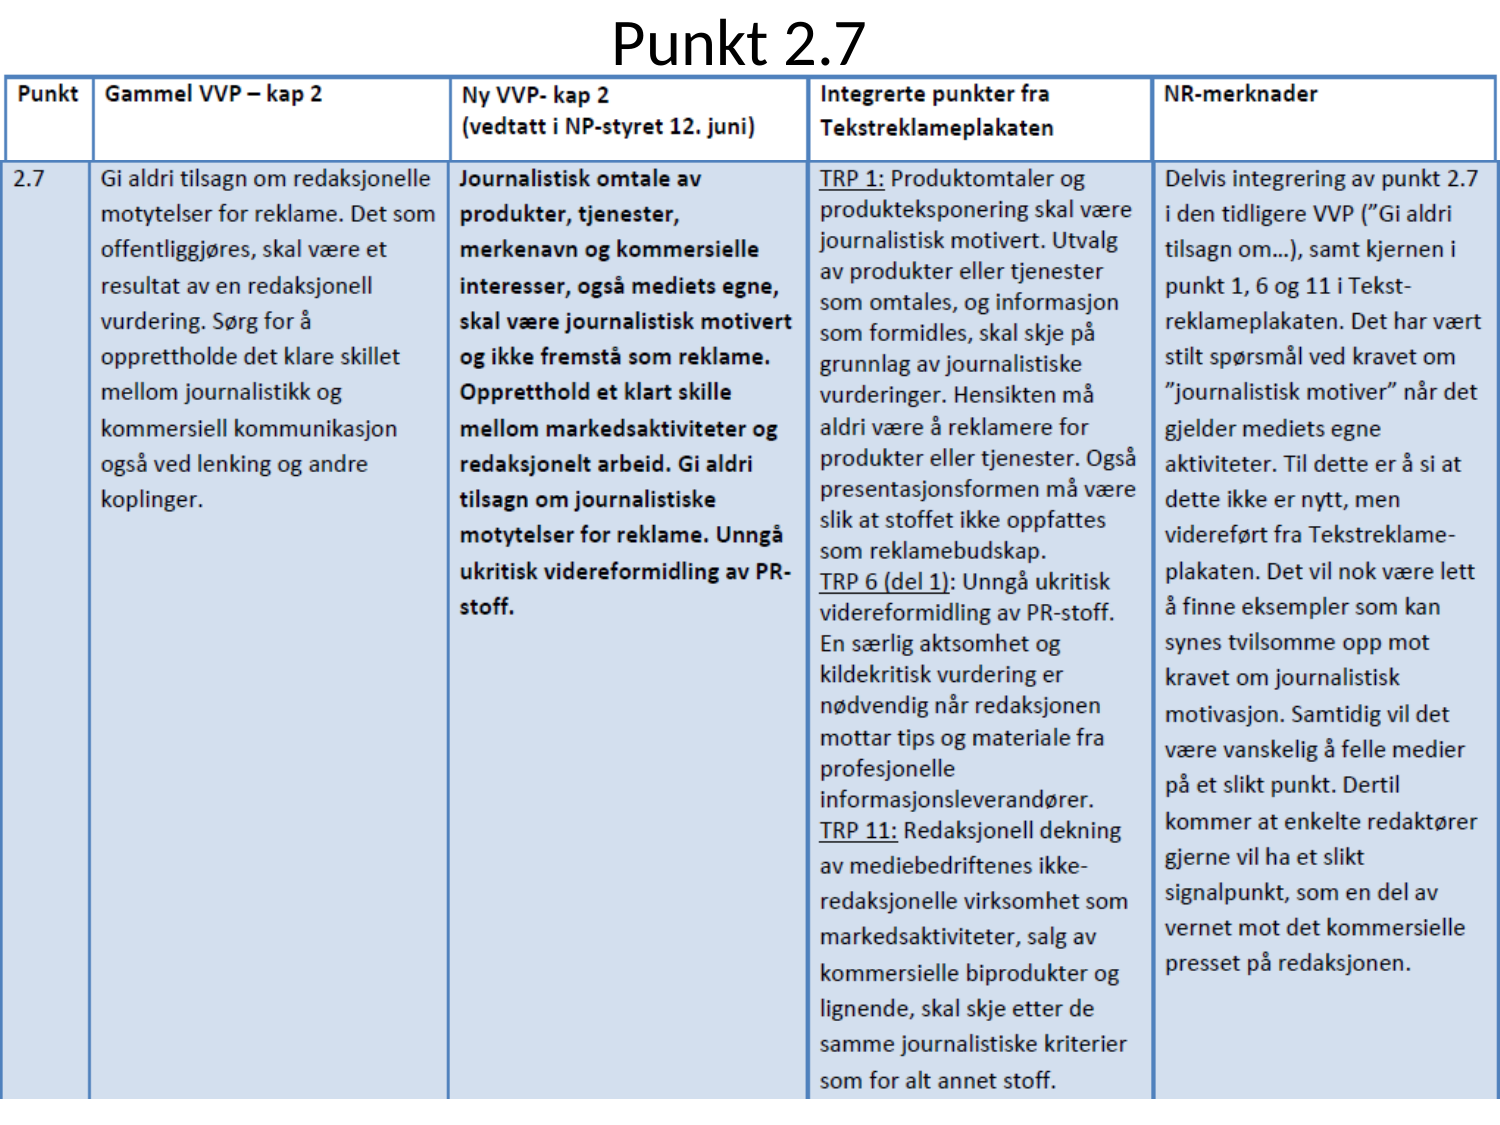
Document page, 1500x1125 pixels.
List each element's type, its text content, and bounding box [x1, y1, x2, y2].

picture [0, 72, 1500, 1100]
title Punkt 2.7 [64, 0, 1415, 71]
